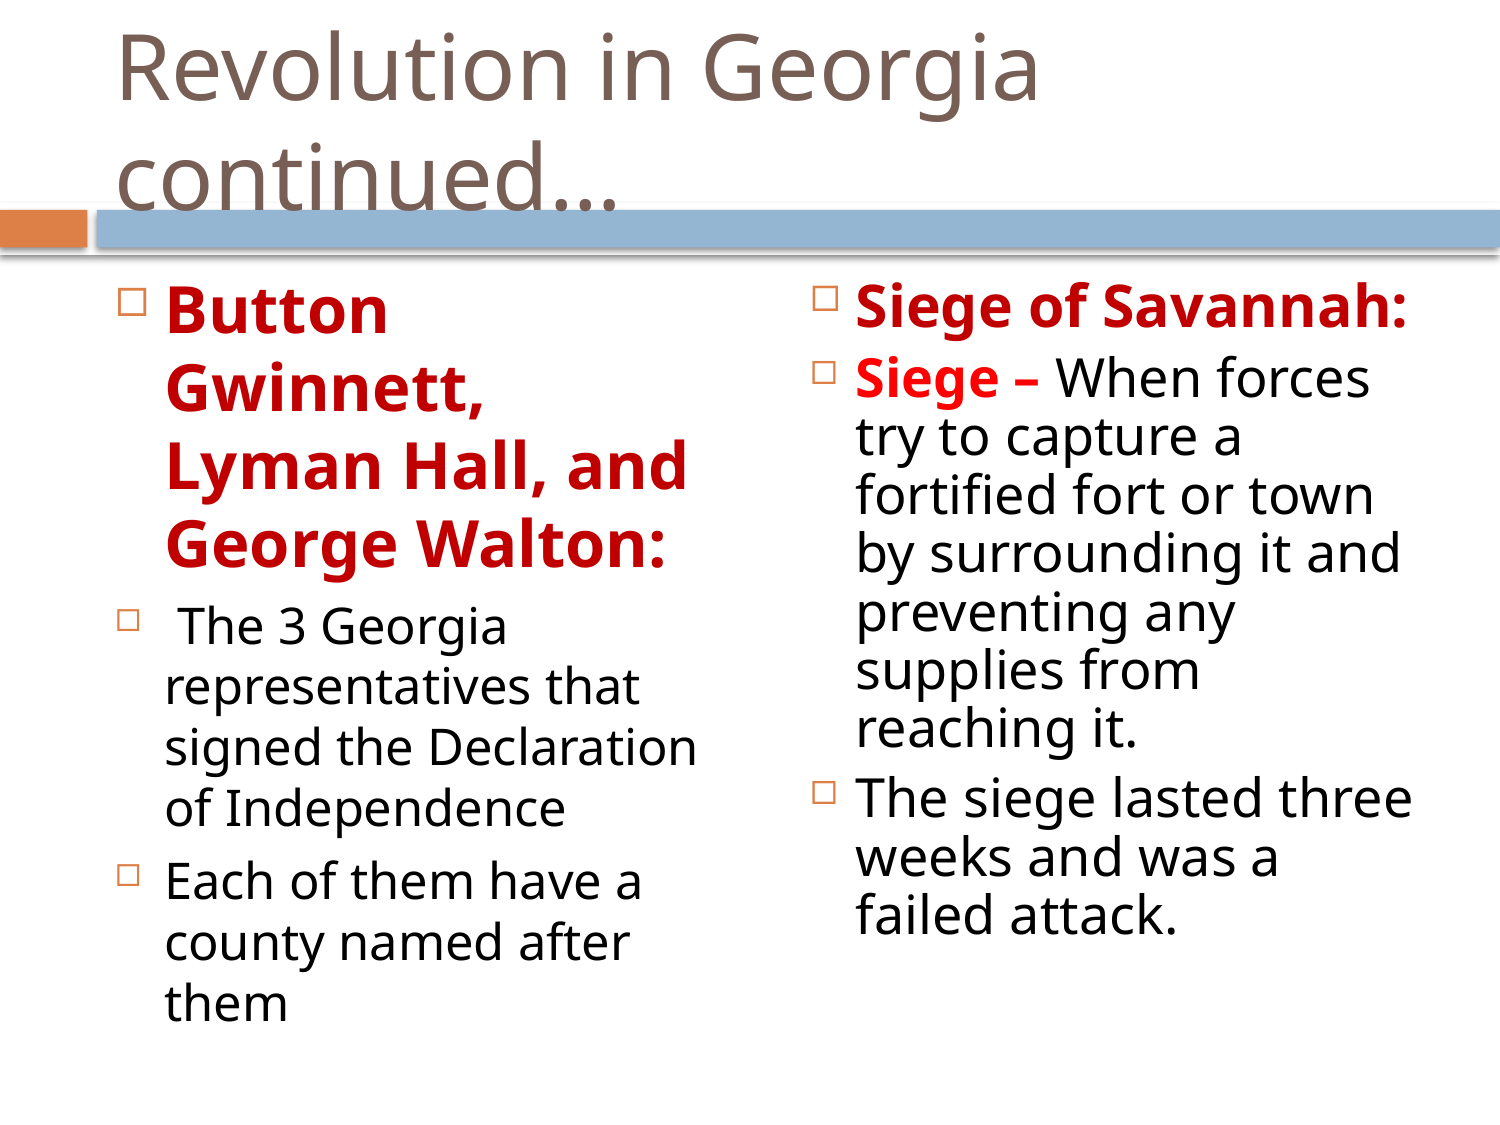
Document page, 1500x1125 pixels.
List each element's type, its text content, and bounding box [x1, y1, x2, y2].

list Siege of Savannah: Siege – When forces try to capture a fortified fort or town by surrounding it and preventing any supplies from reaching it. The siege lasted three weeks and was a failed attack. [794, 260, 1433, 1011]
title Revolution in Georgia continued… [99, 37, 1438, 201]
list Button Gwinnett, Lyman Hall, and George Walton: The 3 Georgia representatives that signed the Declaration of Independence Each of them have a county named after them [99, 260, 738, 1051]
